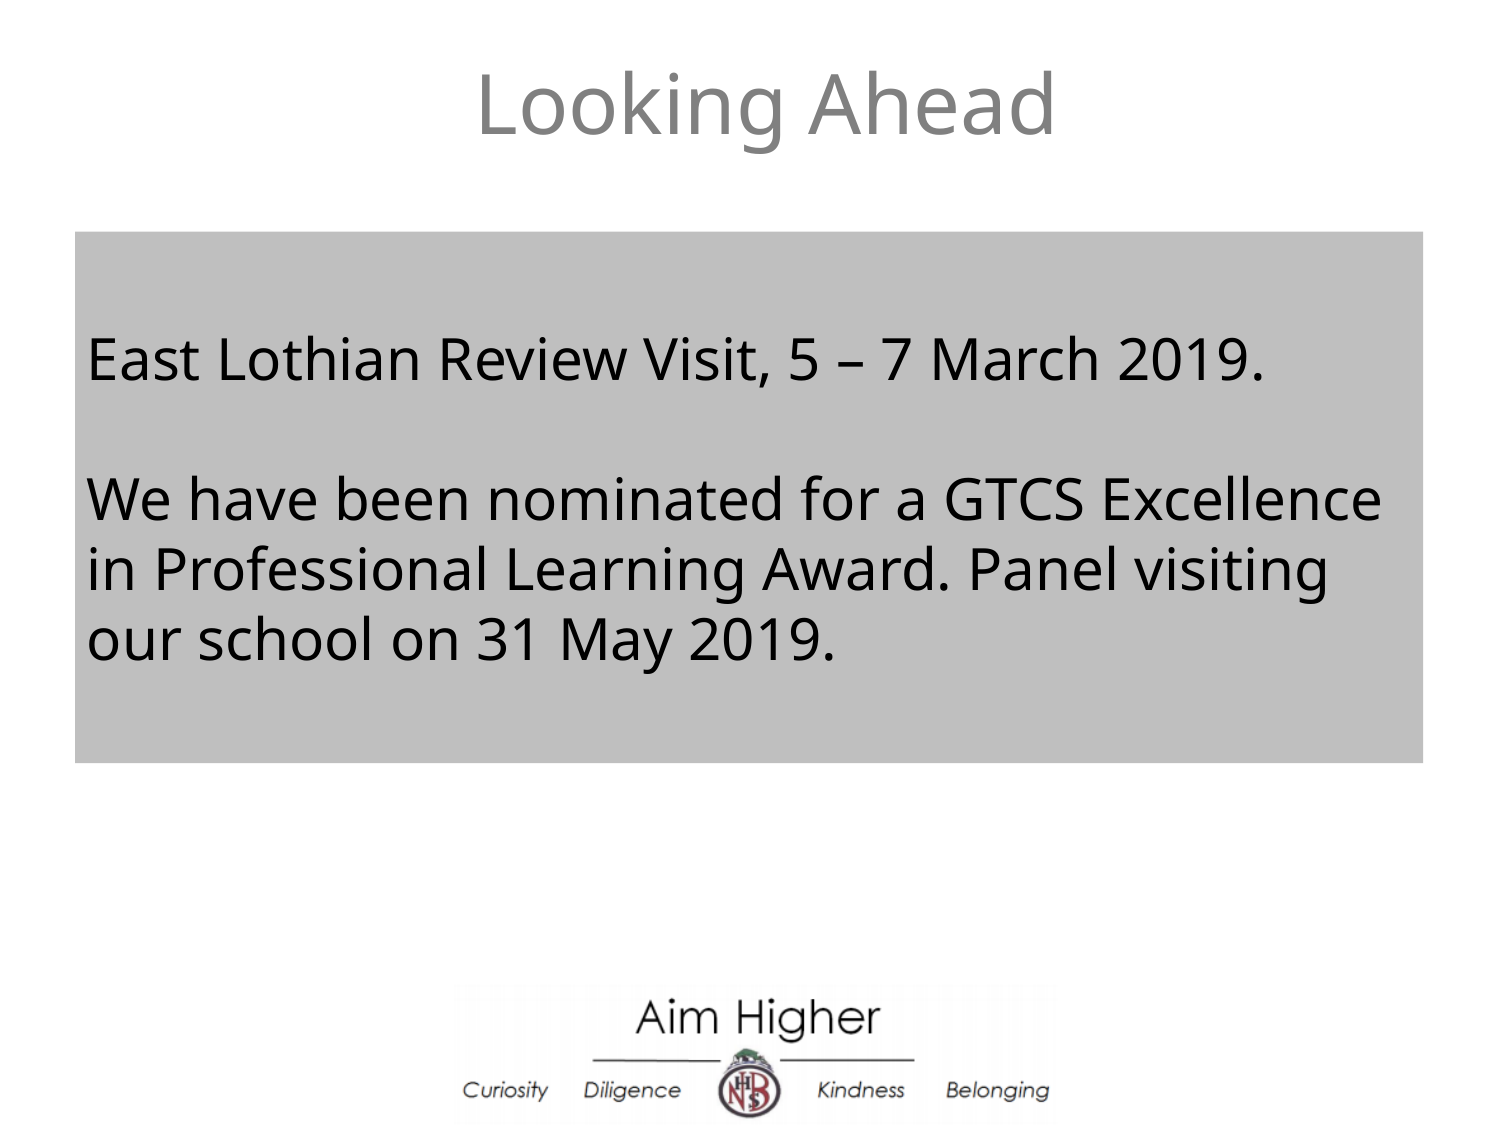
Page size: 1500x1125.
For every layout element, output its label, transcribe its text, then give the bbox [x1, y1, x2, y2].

picture [454, 984, 1058, 1125]
title East Lothian Review Visit, 5 – 7 March 2019. We have been nominated for a GTCS Excellence in Professional Learning Award. Panel visiting our school on 31 May 2019. [75, 231, 1424, 764]
text_box Looking Ahead [75, 7, 1459, 195]
